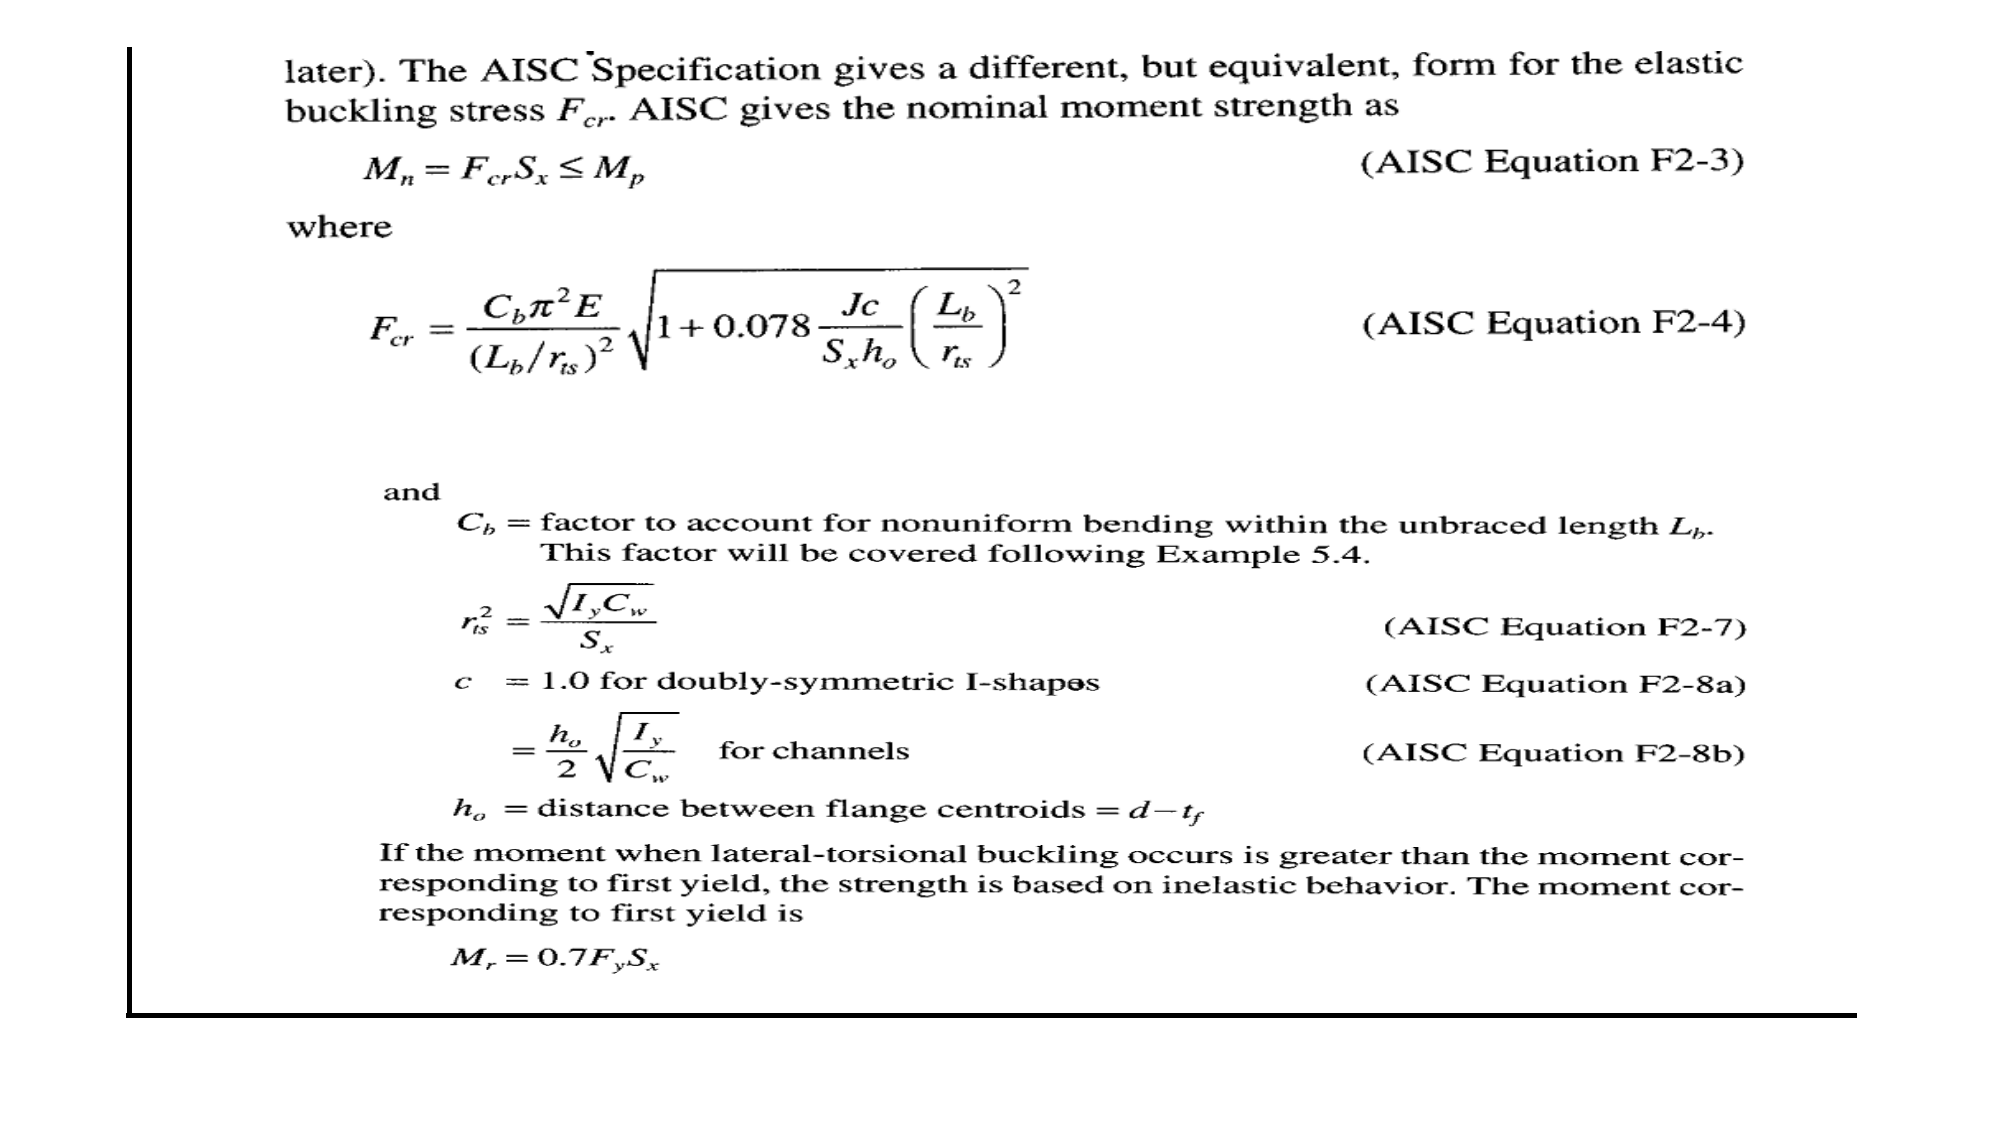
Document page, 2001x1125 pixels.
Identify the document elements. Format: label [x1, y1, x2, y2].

picture [161, 51, 1826, 980]
